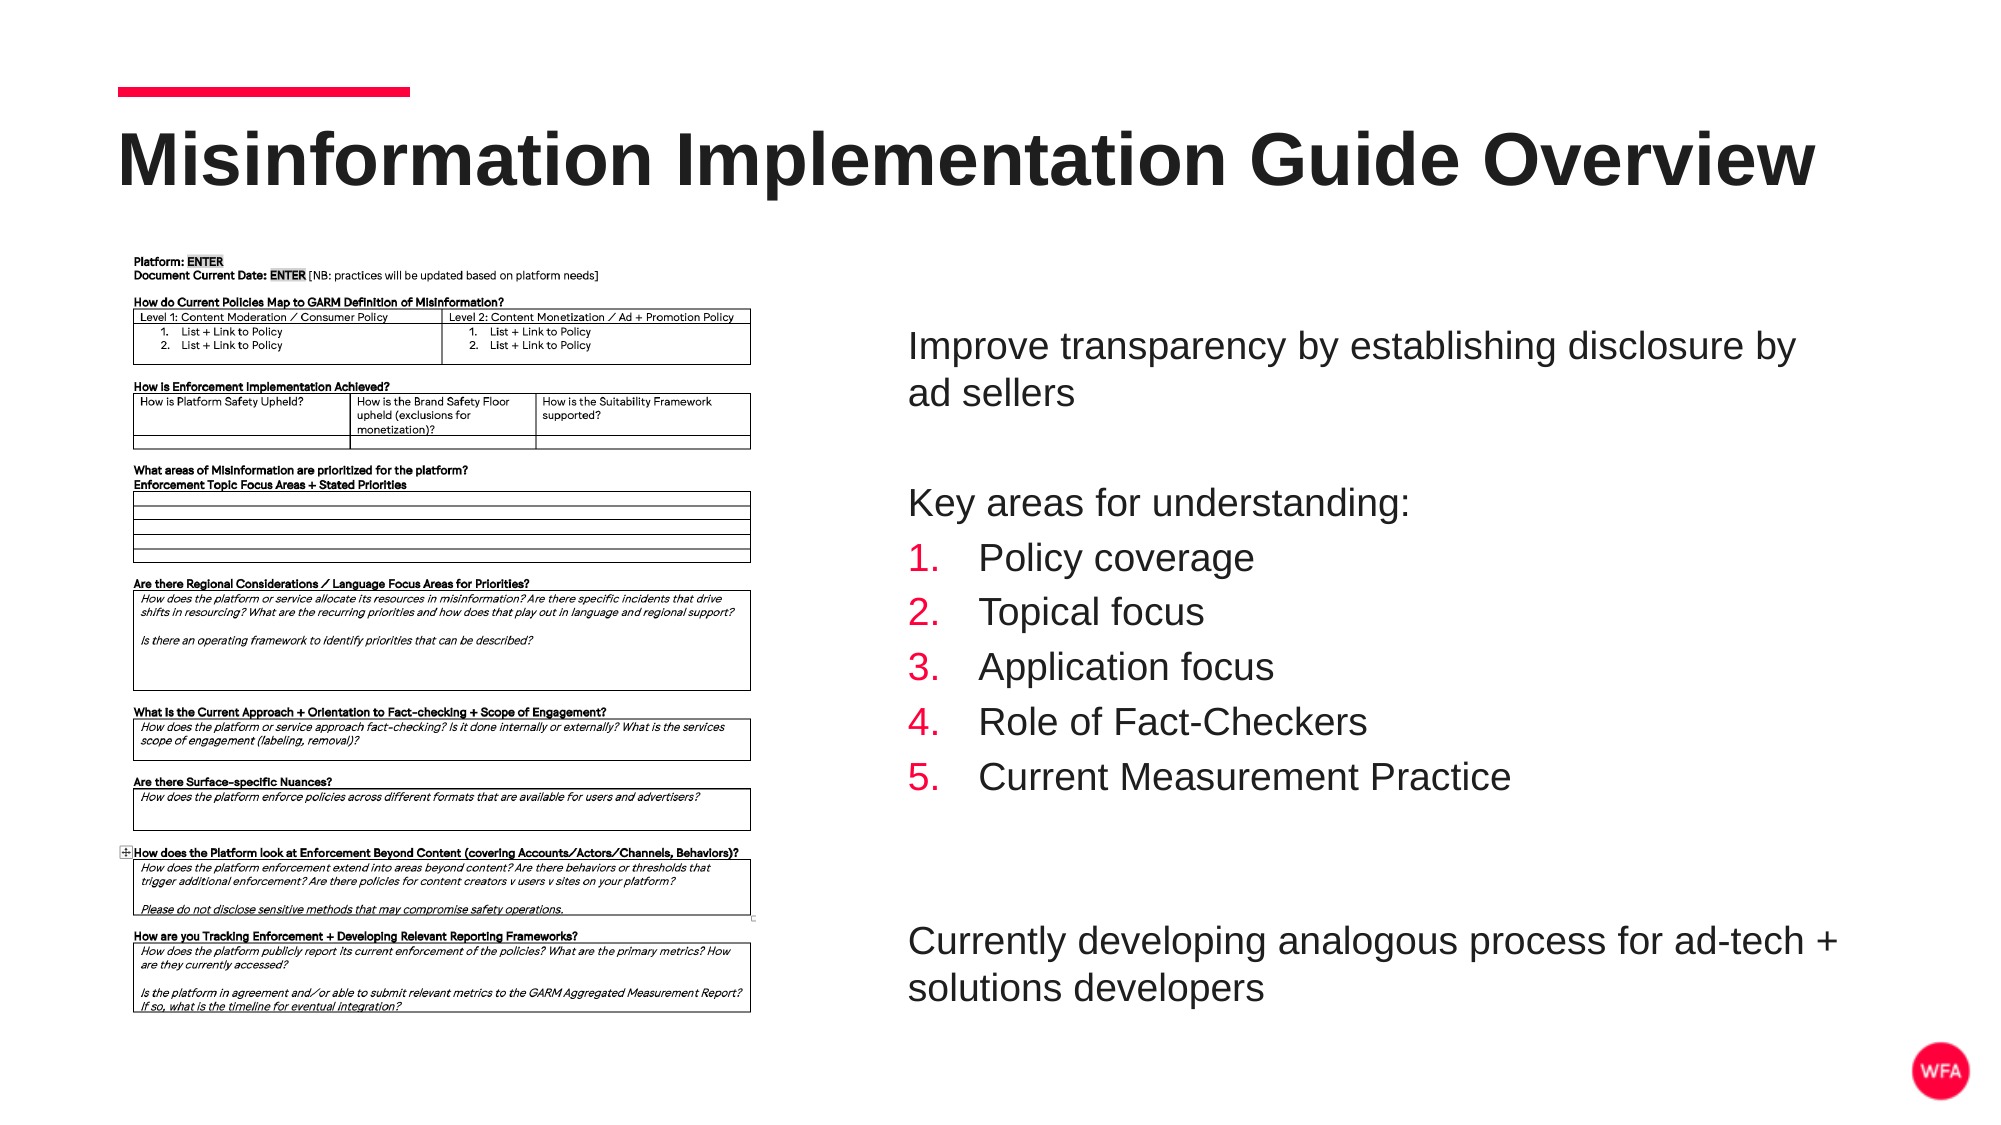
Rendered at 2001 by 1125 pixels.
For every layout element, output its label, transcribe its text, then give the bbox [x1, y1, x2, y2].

list Improve transparency by establishing disclosure by ad sellers Key areas for understanding: Policy coverage Topical focus Application focus Role of Fact-Checkers Current Measurement Practice Currently developing analogous process for ad-tech + solutions developers [907, 321, 1850, 1012]
picture [116, 227, 756, 1033]
picture [1911, 1041, 1975, 1102]
list Misinformation Implementation Guide Overview [117, 92, 1850, 321]
